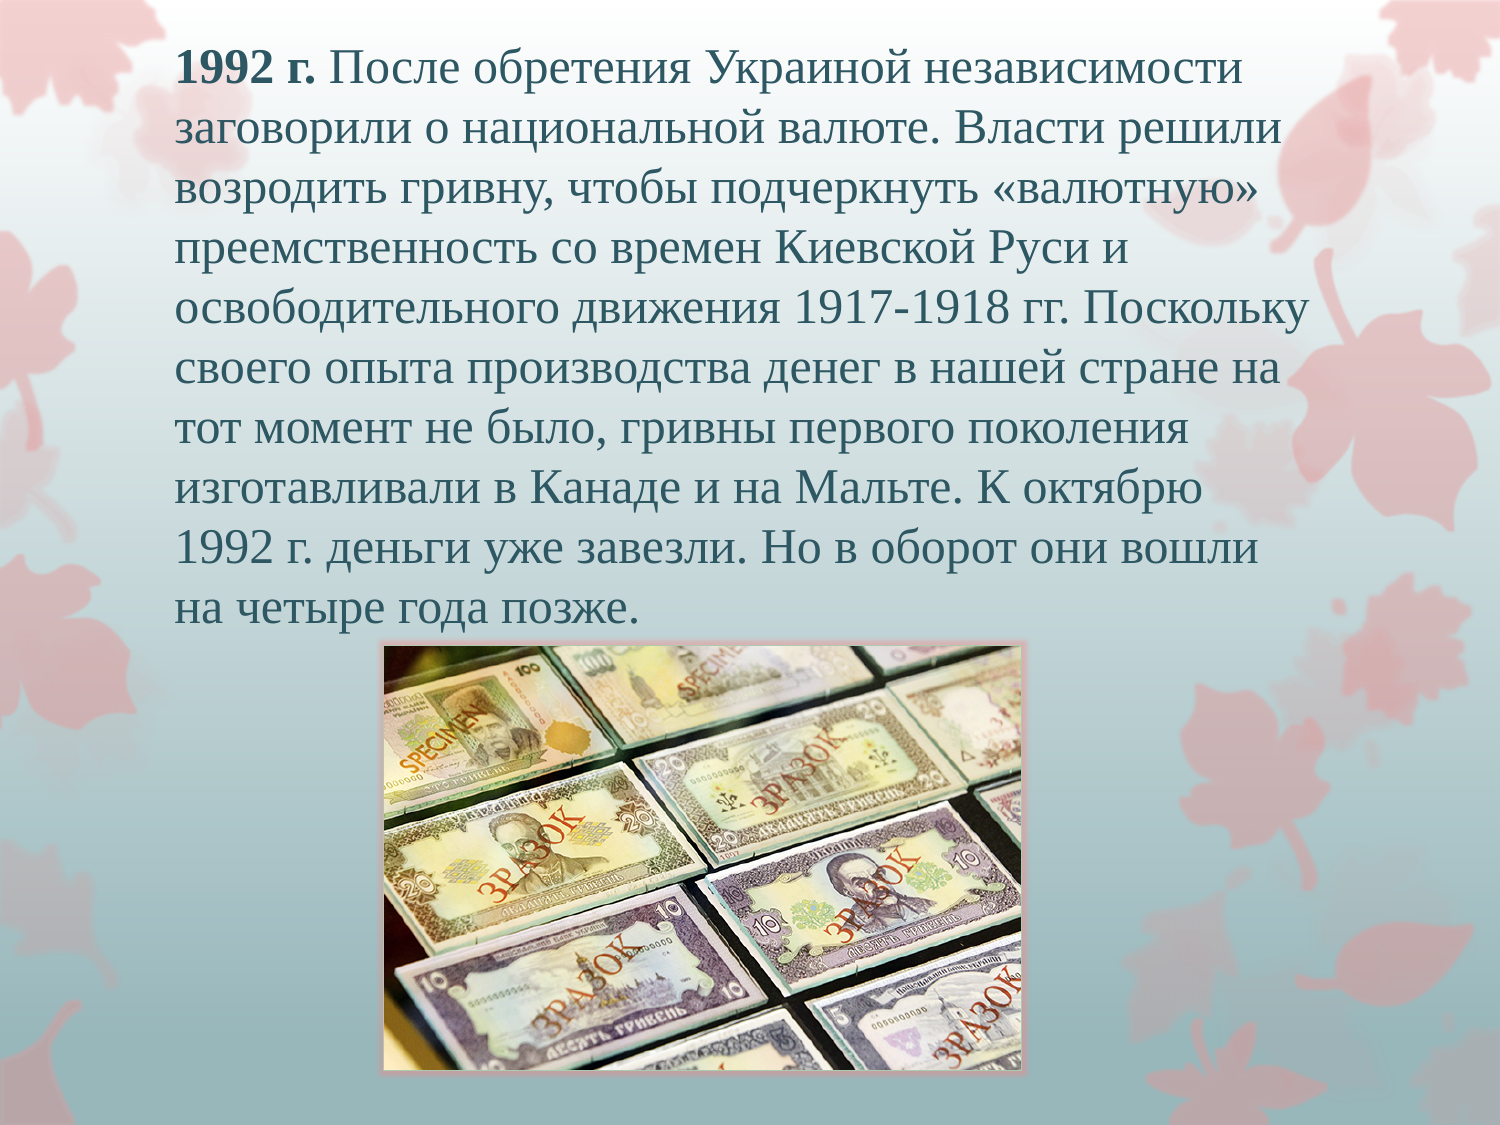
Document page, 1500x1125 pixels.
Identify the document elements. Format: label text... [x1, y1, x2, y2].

title 1992 г. После обретения Украиной независимости заговорили о национальной валюте. Власти решили возродить гривну, чтобы подчеркнуть «валютную» преемственность со времен Киевской Руси и освободительного движения 1917-1918 гг. Поскольку своего опыта производства денег в нашей стране на тот момент не было, гривны первого поколения изготавливали в Канаде и на Мальте. К октябрю 1992 г. деньги уже завезли. Но в оборот они вошли на четыре года позже. [159, 54, 1329, 613]
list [383, 644, 1022, 1071]
